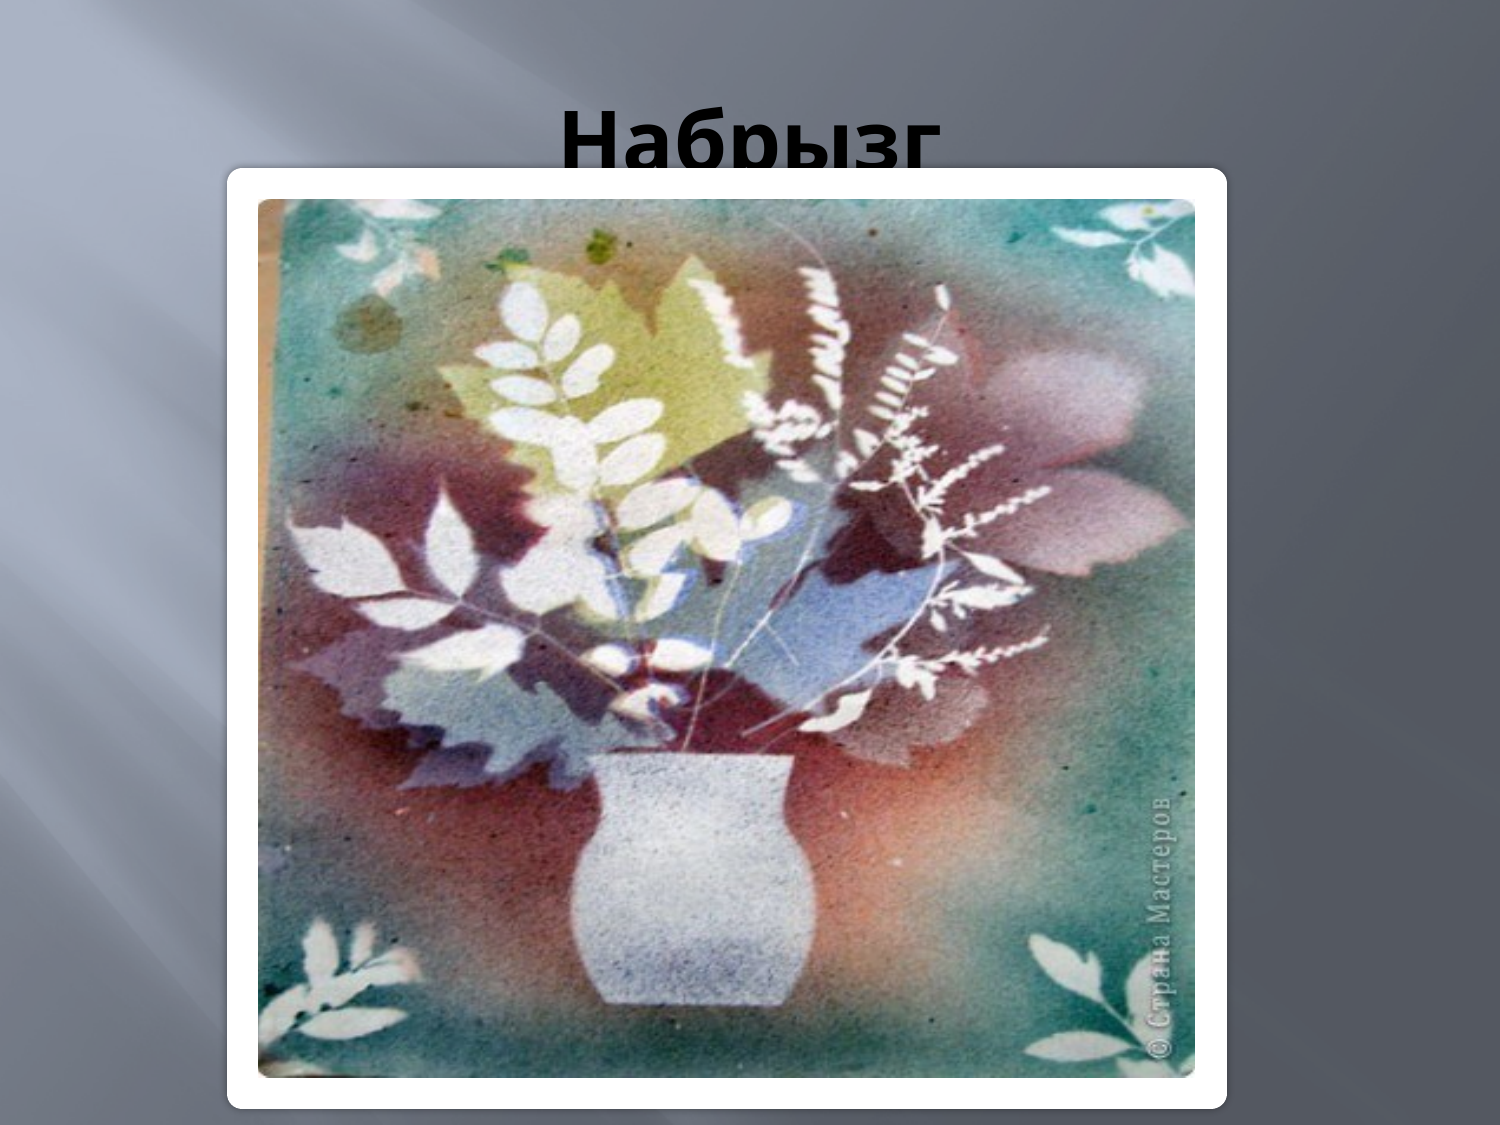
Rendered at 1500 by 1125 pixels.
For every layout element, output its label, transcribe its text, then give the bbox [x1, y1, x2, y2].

title Набрызг [75, 45, 1425, 233]
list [257, 198, 1196, 1079]
